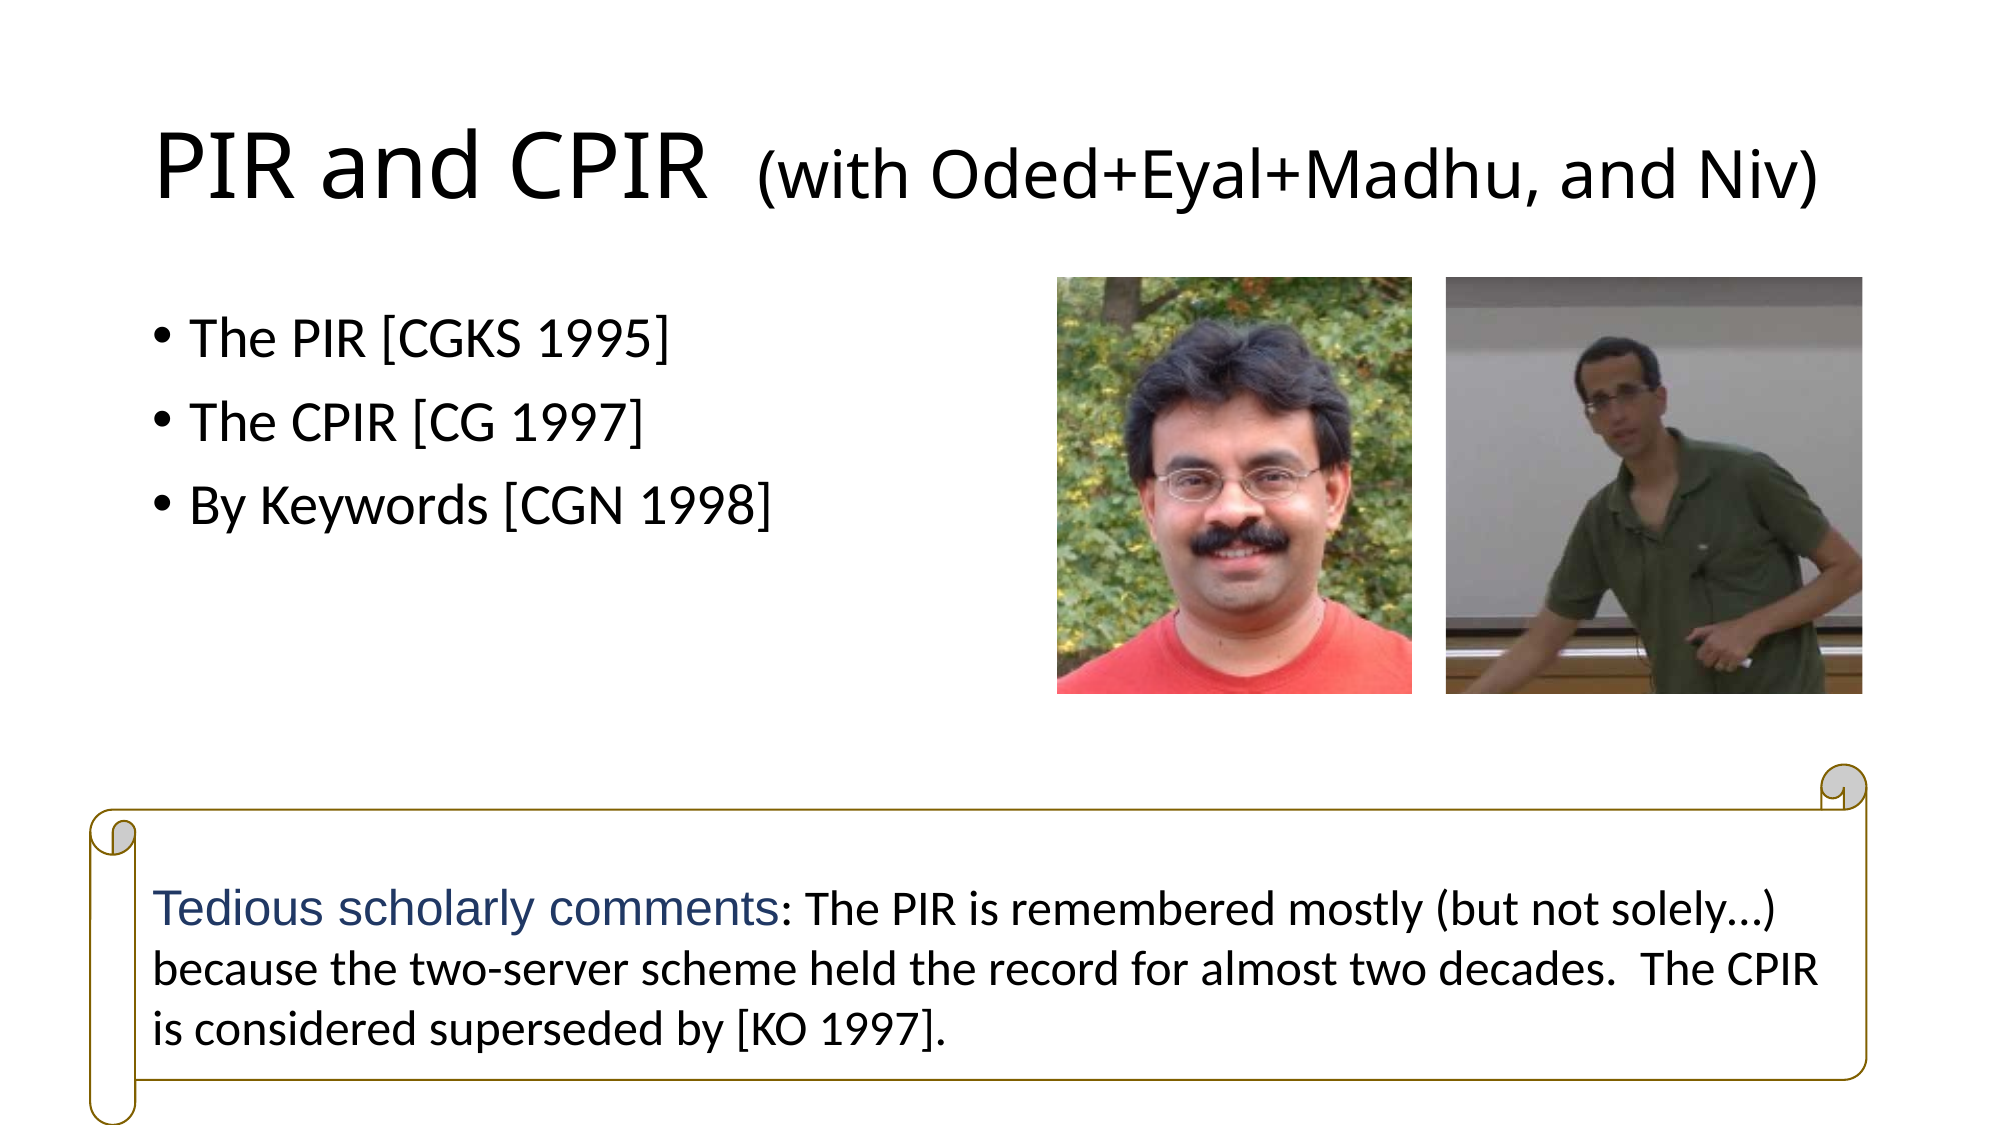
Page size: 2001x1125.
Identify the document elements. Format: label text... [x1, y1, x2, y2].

picture [1445, 277, 1863, 694]
text_box Tedious scholarly comments: The PIR is remembered mostly (but not solely…) because the two-server scheme held the record for almost two decades. The CPIR is considered superseded by [KO 1997]. [137, 868, 1863, 1064]
list The PIR [CGKS 1995] The CPIR [CG 1997] By Keywords [CGN 1998] [137, 299, 1863, 868]
picture [1057, 277, 1412, 694]
text_box [89, 773, 1868, 1125]
title PIR and CPIR (with Oded+Eyal+Madhu, and Niv) [137, 59, 1863, 278]
